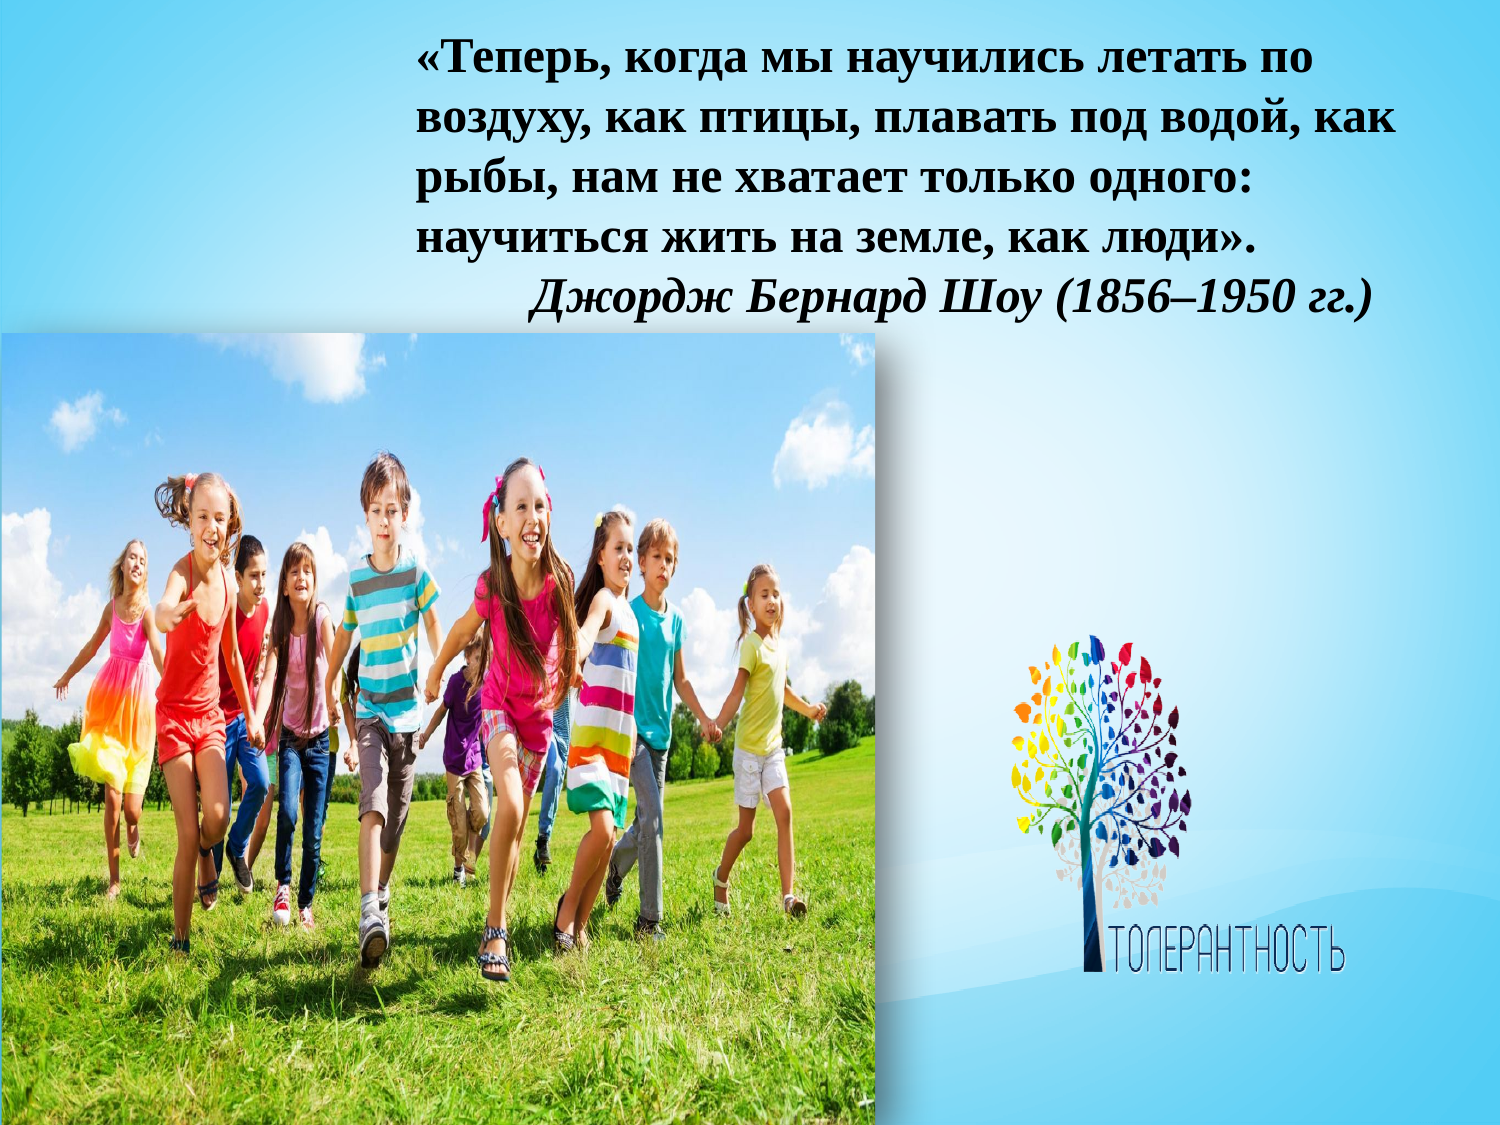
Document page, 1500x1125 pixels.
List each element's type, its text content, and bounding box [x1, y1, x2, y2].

text_box «Теперь, когда мы научились летать по воздуху, как птицы, плавать под водой, как рыбы, нам не хватает только одного: научиться жить на земле, как люди». Джордж Бернард Шоу (1856–1950 гг.) [400, 15, 1500, 331]
picture [0, 0, 1500, 1125]
